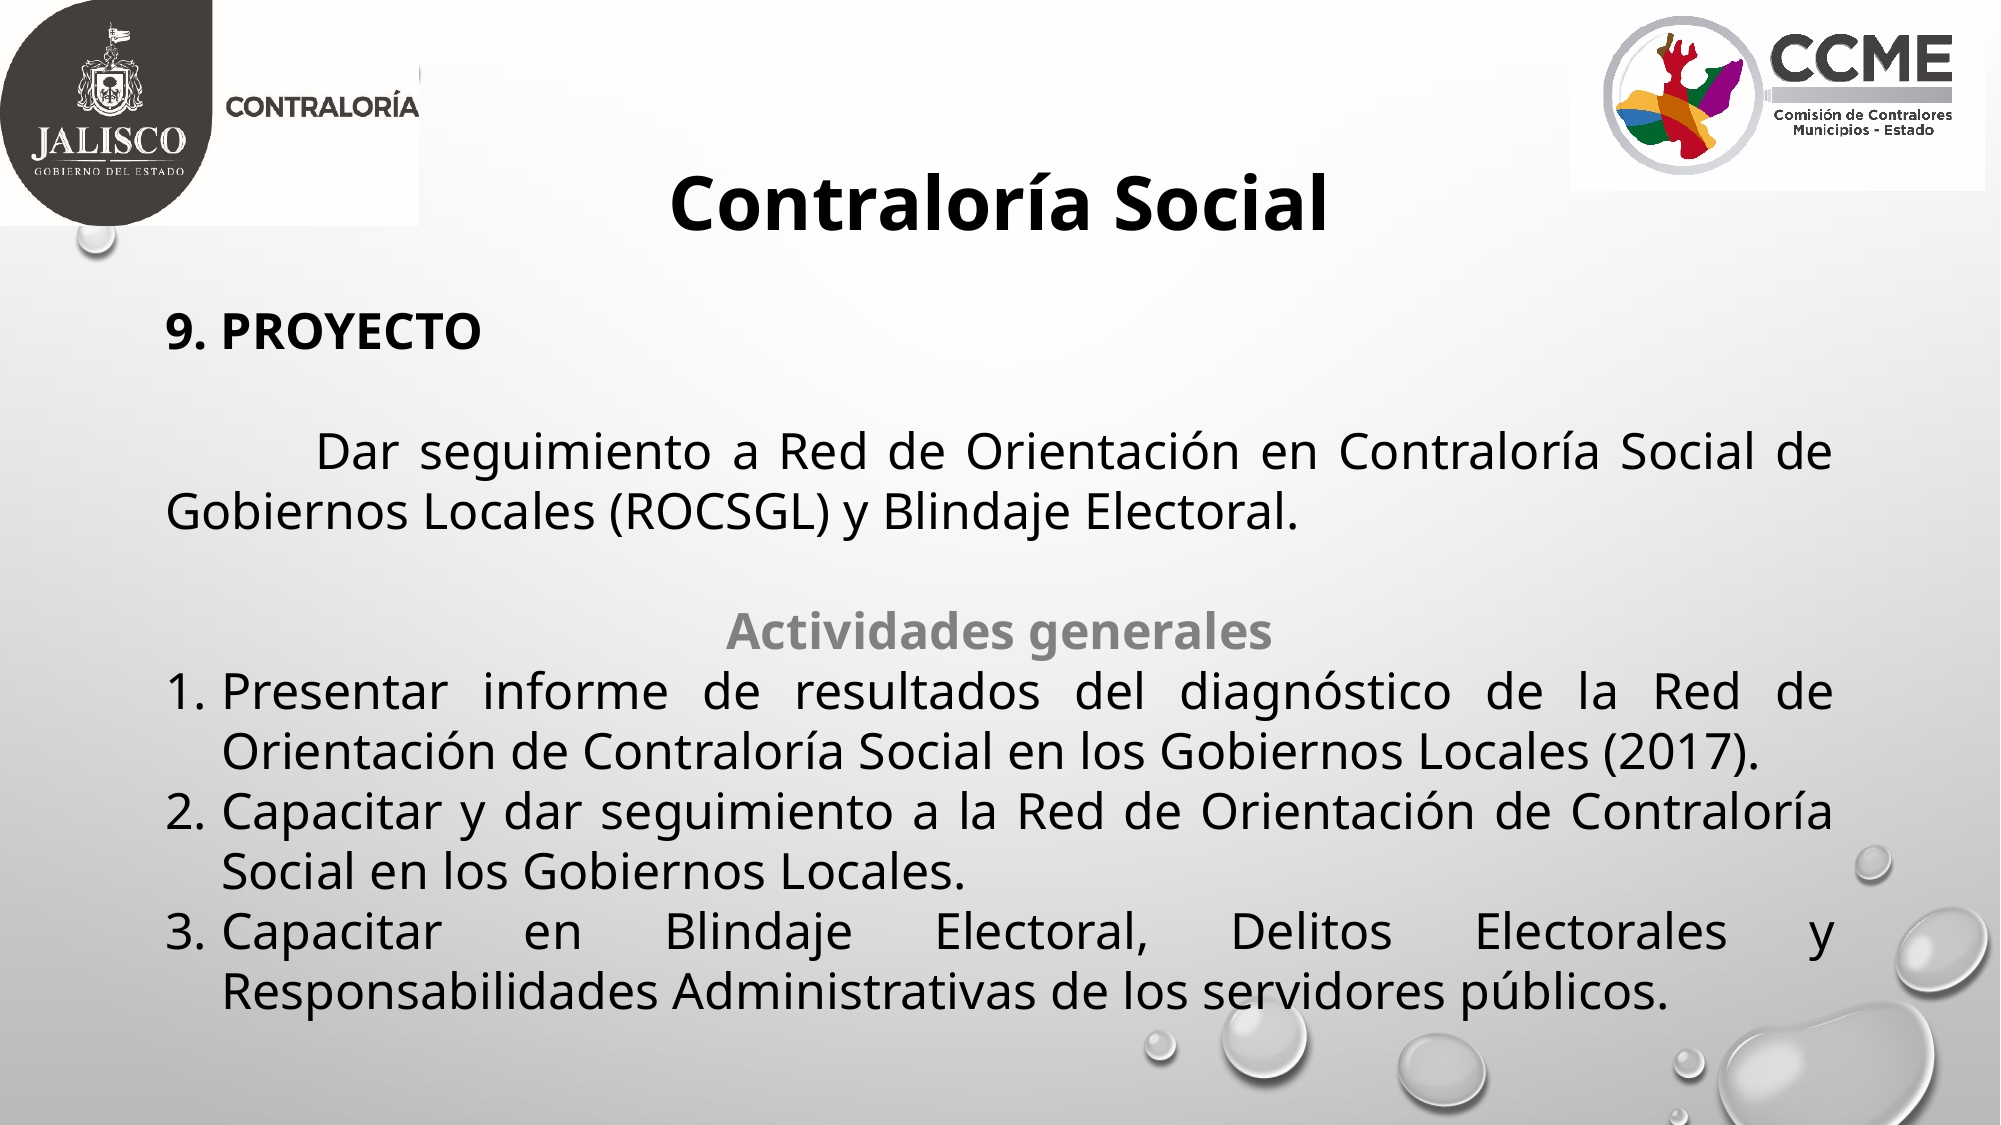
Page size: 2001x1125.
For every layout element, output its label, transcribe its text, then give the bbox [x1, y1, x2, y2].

list 9. PROYECTO Dar seguimiento a Red de Orientación en Contraloría Social de Gobiernos Locales (ROCSGL) y Blindaje Electoral. Actividades generales Presentar informe de resultados del diagnóstico de la Red de Orientación de Contraloría Social en los Gobiernos Locales (2017). Capacitar y dar seguimiento a la Red de Orientación de Contraloría Social en los Gobiernos Locales. Capacitar en Blindaje Electoral, Delitos Electorales y Responsabilidades Administrativas de los servidores públicos. [150, 292, 1851, 1056]
title Contraloría Social [149, 101, 1851, 311]
picture [0, 0, 2000, 1125]
